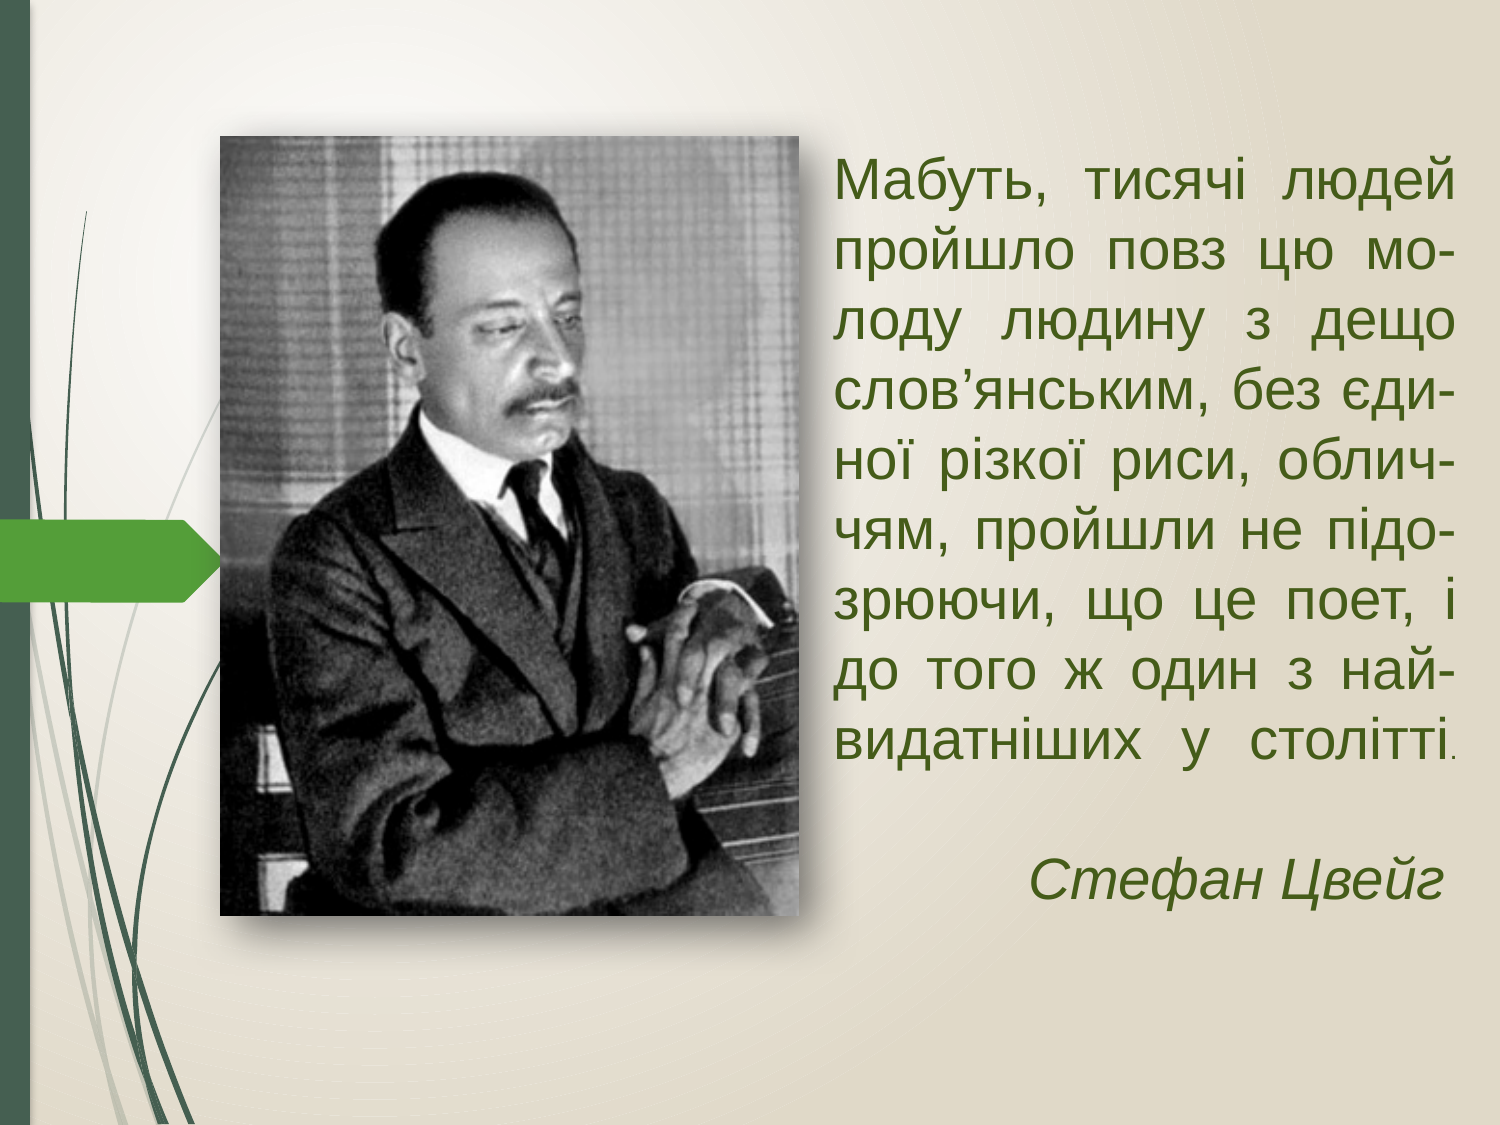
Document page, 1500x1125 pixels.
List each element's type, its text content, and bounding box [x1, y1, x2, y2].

title Мабуть, тисячі людей пройшло повз цю мо-лоду людину з дещо слов’янським, без єди-ної різкої риси, облич-чям, пройшли не підо-зрюючи, що це поет, і до того ж один з най-видатніших у столітті. Стефан Цвейг [831, 136, 1473, 916]
picture [220, 135, 799, 917]
